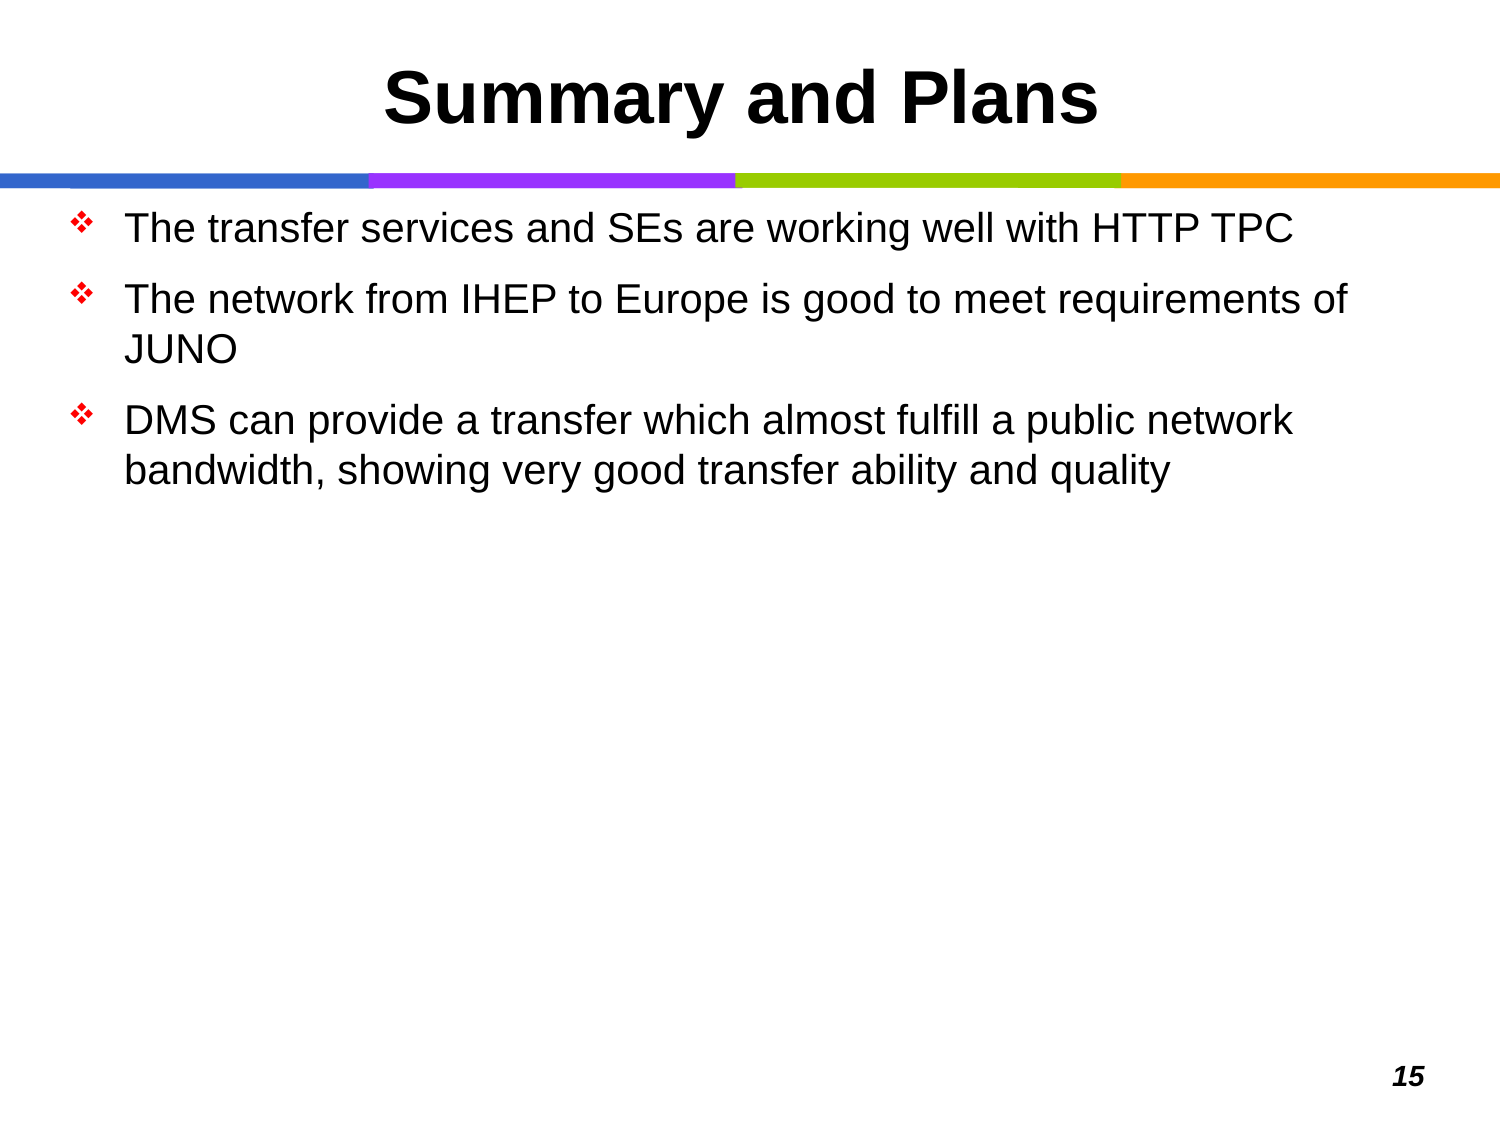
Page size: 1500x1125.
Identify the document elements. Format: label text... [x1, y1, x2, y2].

title Summary and Plans [50, 37, 1455, 146]
list The transfer services and SEs are working well with HTTP TPC The network from IHEP to Europe is good to meet requirements of JUNO DMS can provide a transfer which almost fulfill a public network bandwidth, showing very good transfer ability and quality [52, 193, 1453, 653]
slide_number 15 [1126, 1049, 1440, 1113]
